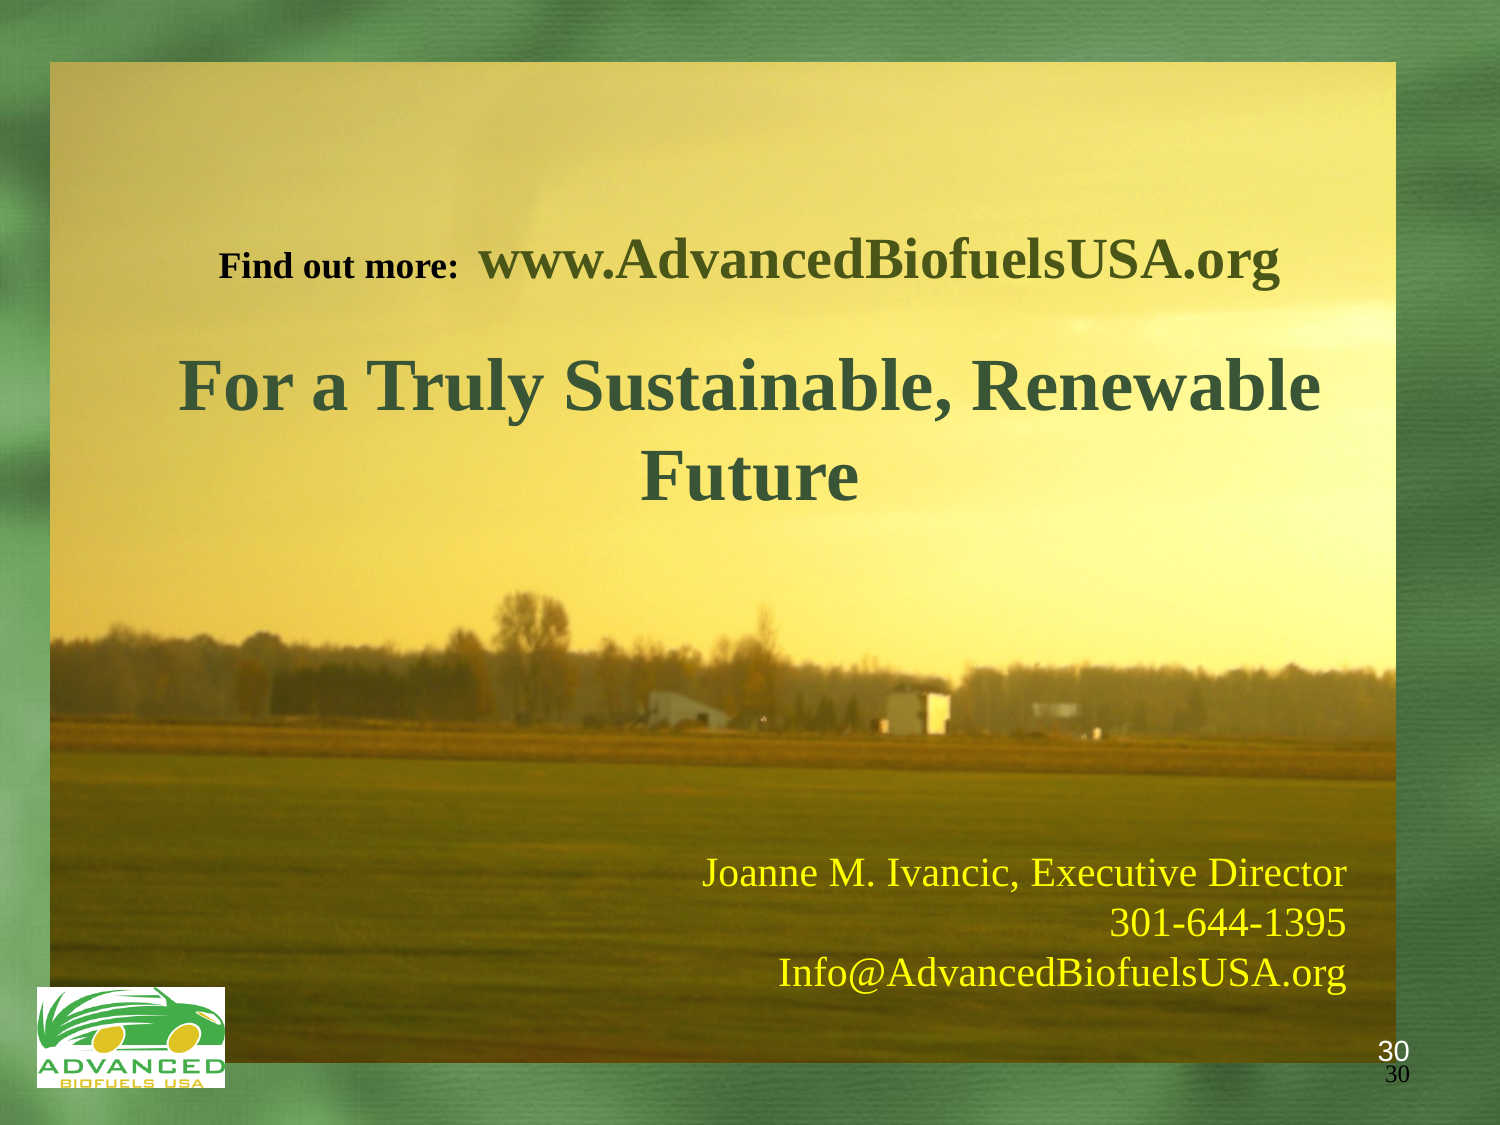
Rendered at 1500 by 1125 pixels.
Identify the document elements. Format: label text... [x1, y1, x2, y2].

slide_number 30 [1074, 1024, 1425, 1103]
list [49, 62, 1396, 1063]
picture [0, 0, 1500, 1125]
